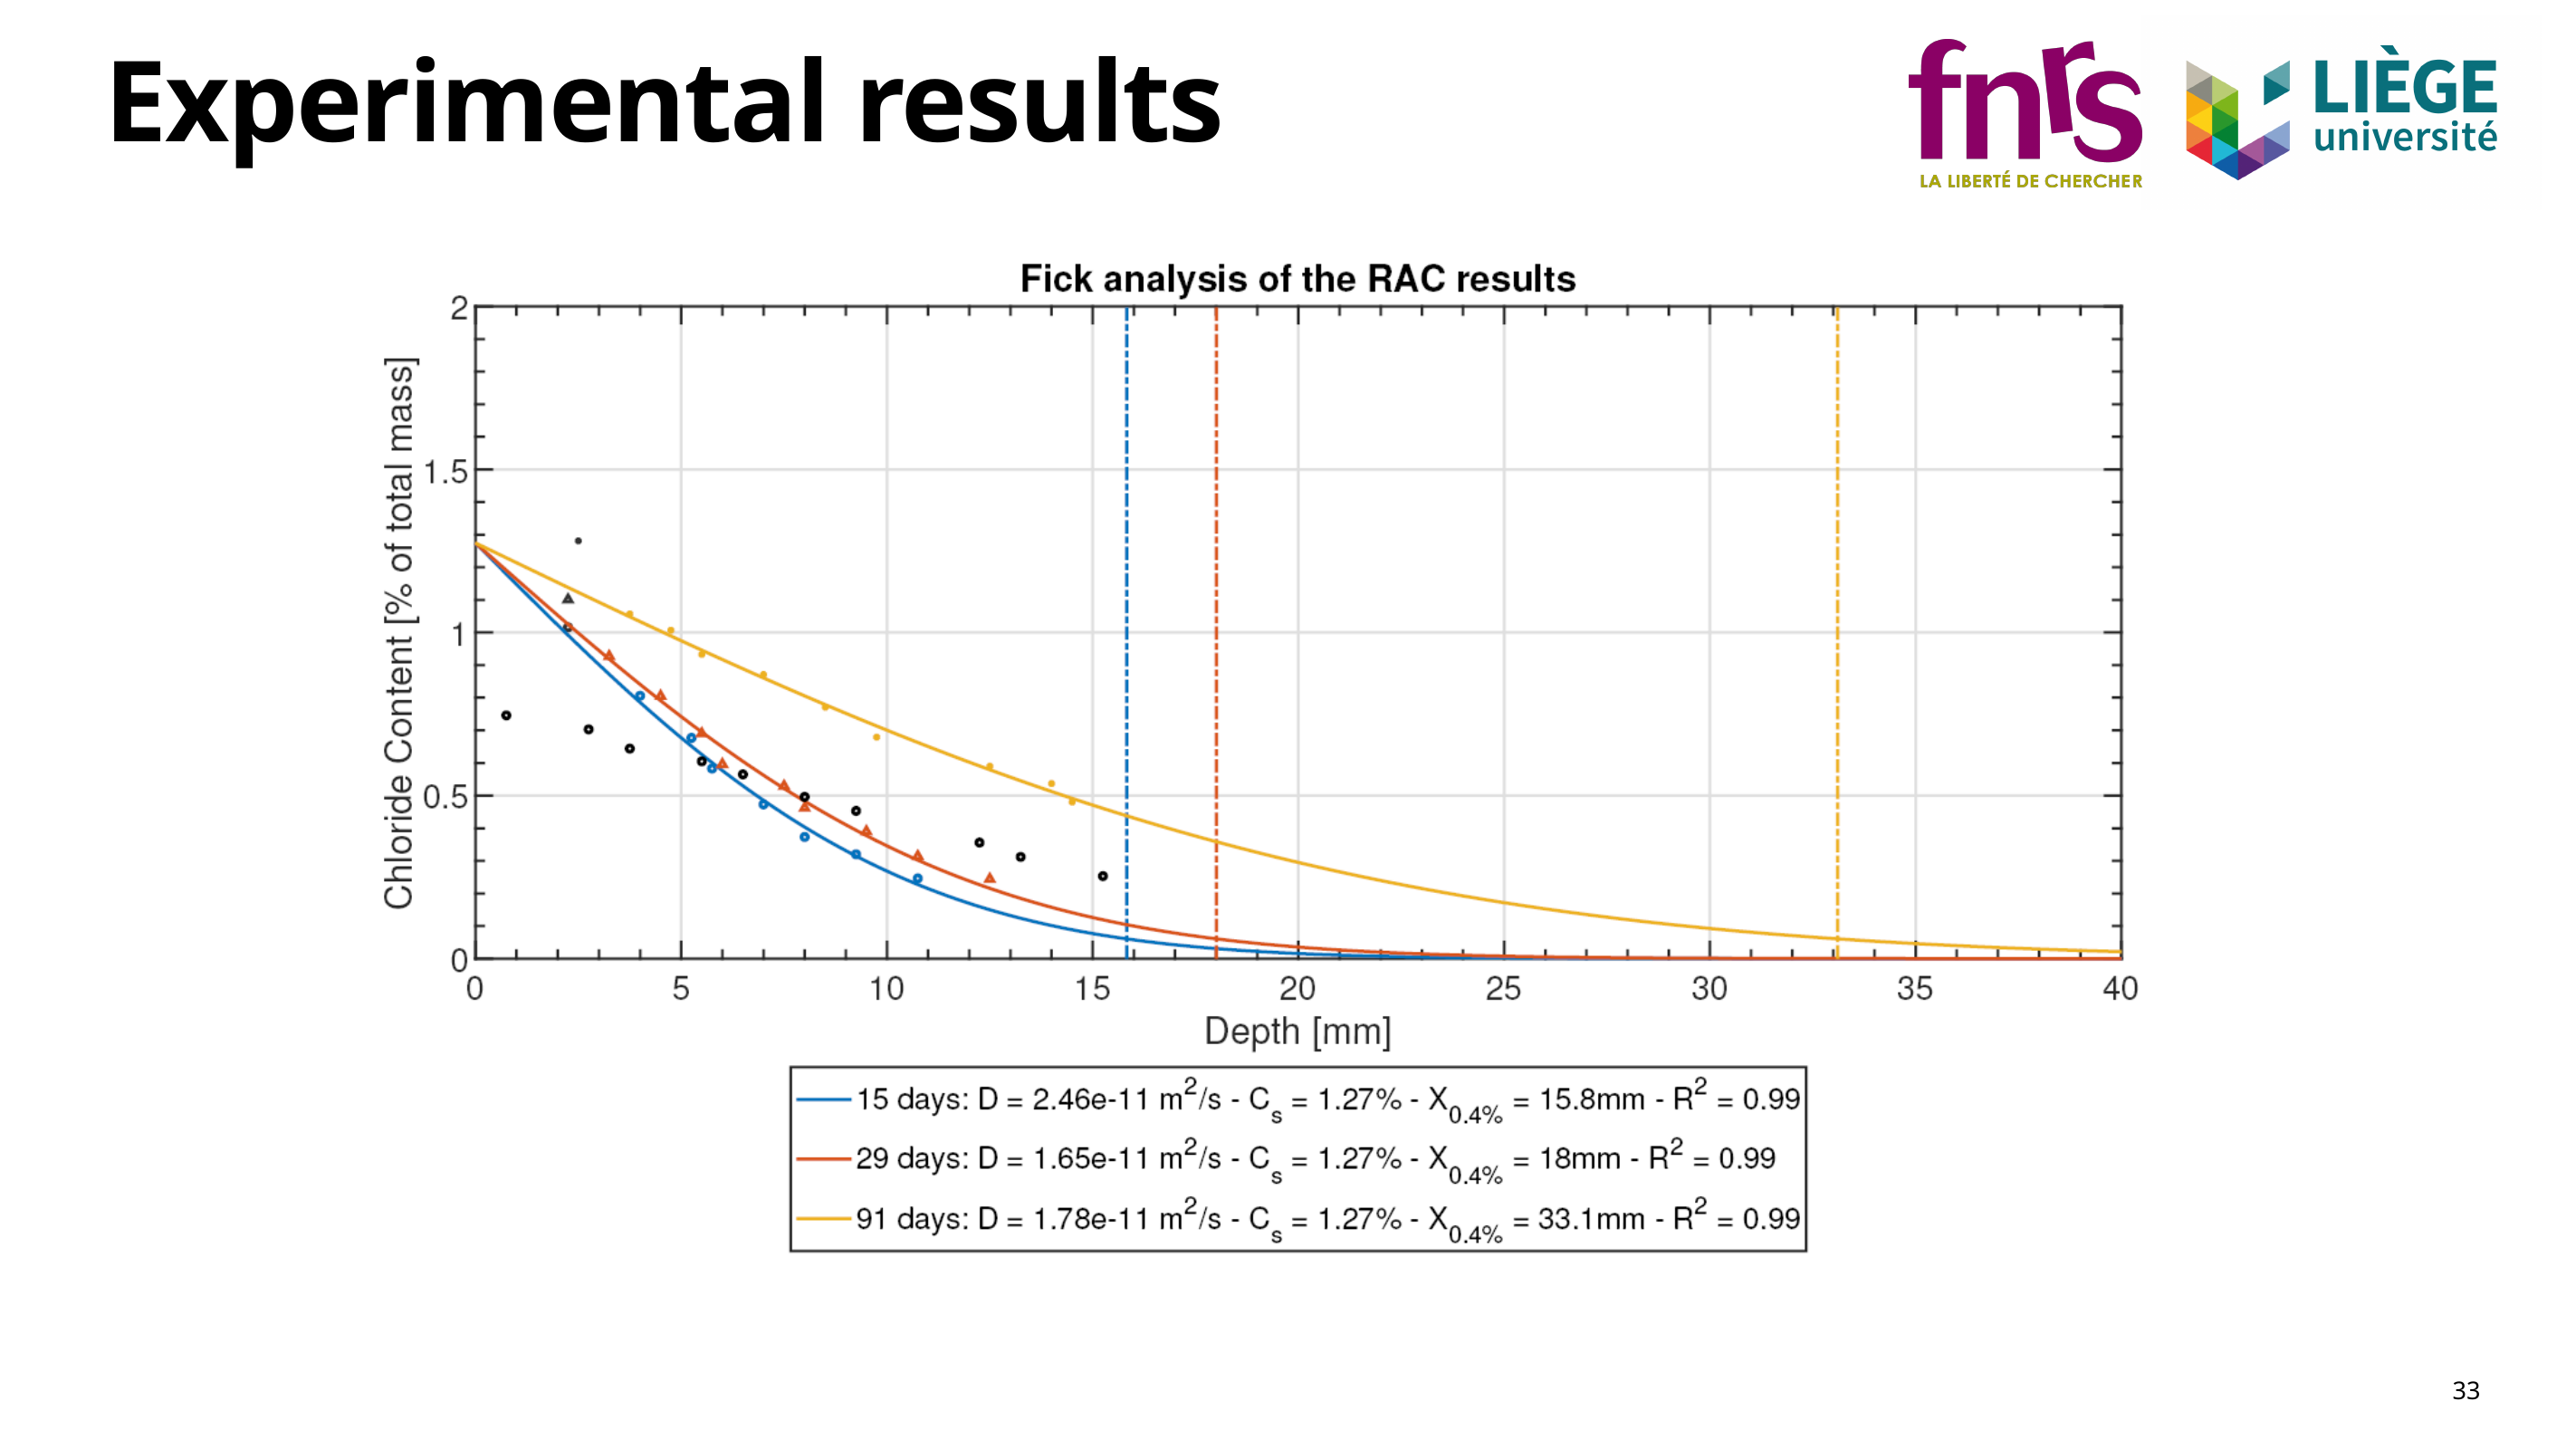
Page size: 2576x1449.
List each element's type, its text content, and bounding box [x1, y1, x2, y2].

picture [353, 249, 2145, 1270]
text_box Experimental results [97, 48, 1822, 199]
picture [1909, 15, 2542, 210]
slide_number 33 [2436, 1370, 2497, 1417]
